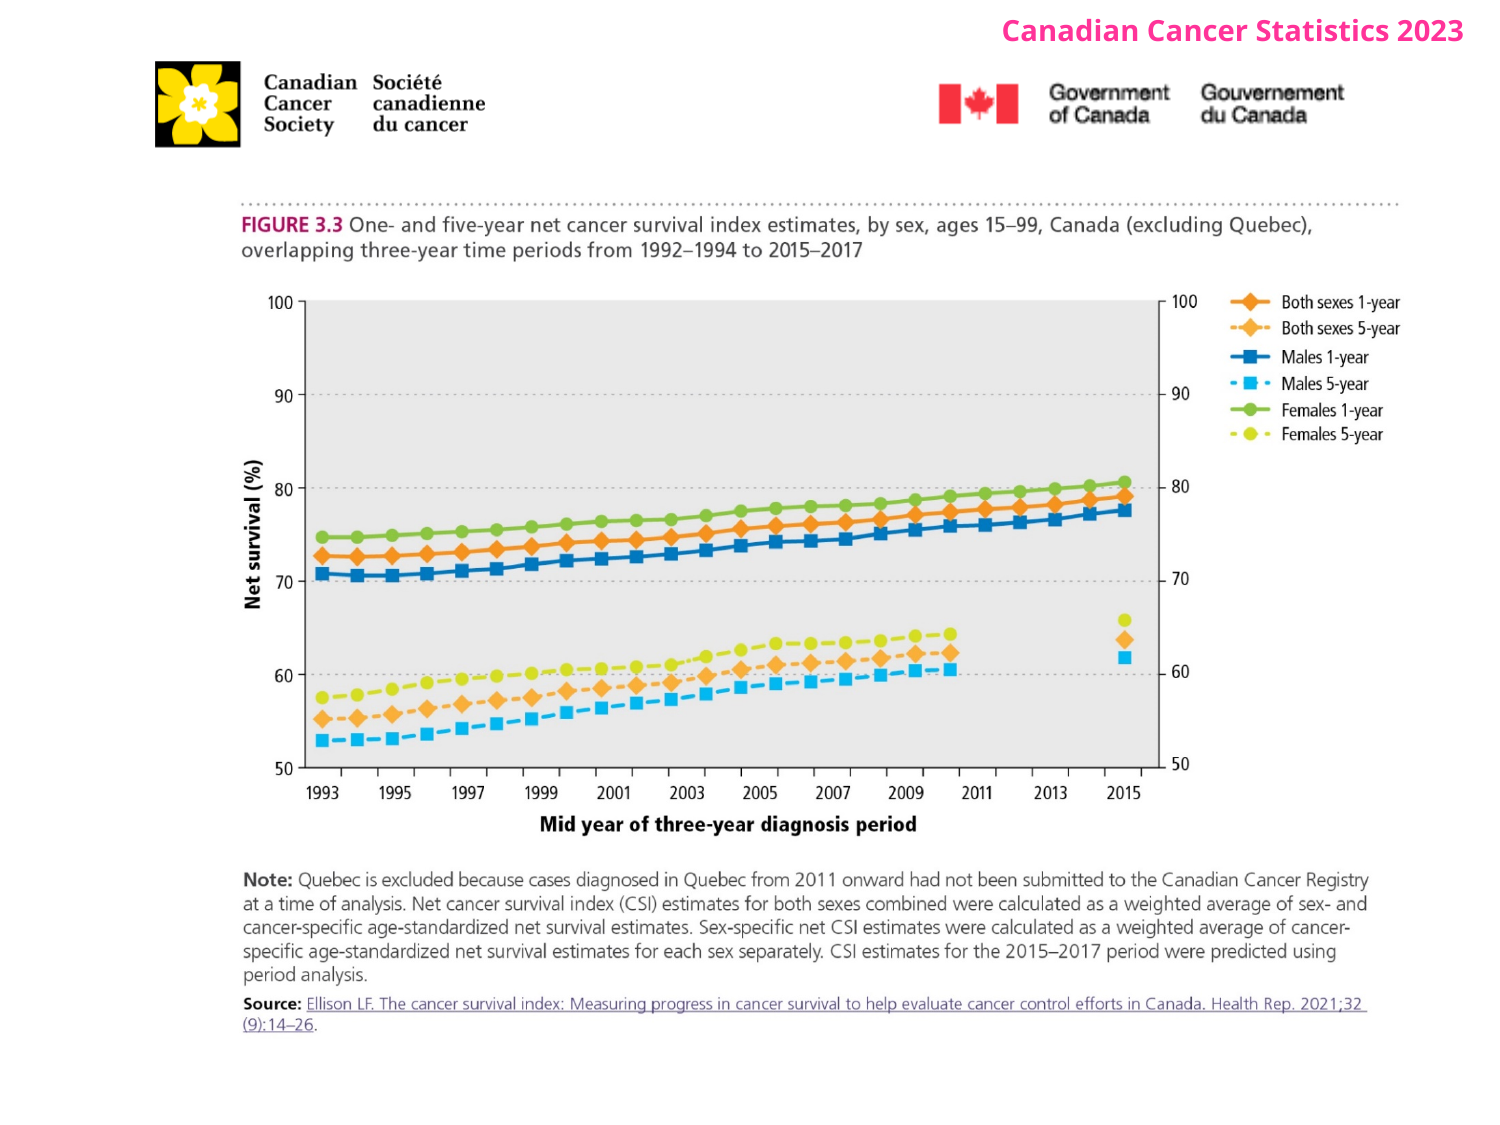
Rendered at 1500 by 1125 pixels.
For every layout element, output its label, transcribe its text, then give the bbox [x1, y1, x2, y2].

text_box Canadian Cancer Statistics 2023 [964, 4, 1500, 55]
picture [75, 18, 1425, 1088]
picture [912, 37, 1410, 144]
